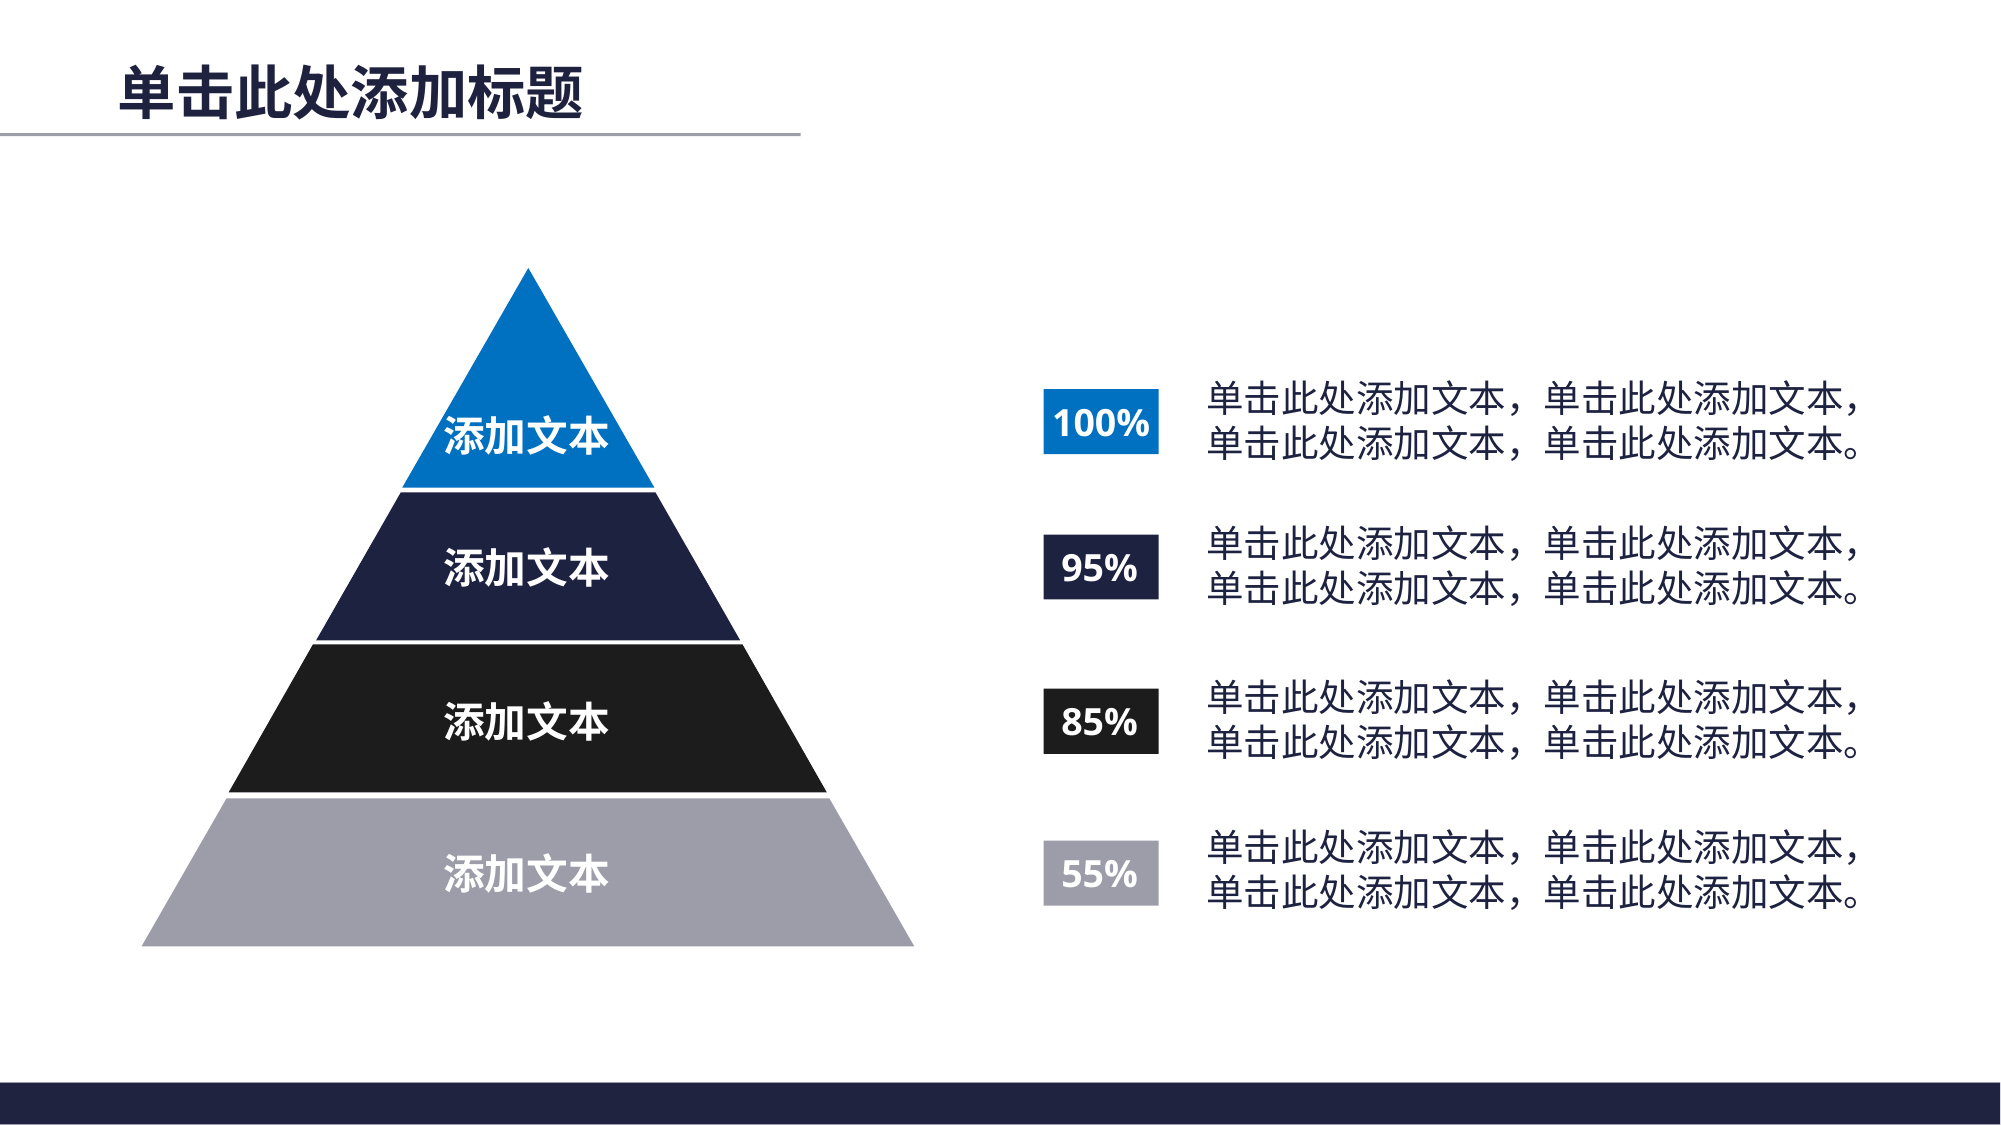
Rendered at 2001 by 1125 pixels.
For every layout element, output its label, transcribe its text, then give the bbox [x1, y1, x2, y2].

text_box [316, 492, 741, 641]
text_box 单击此处添加标题 [103, 48, 736, 134]
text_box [1027, 666, 1902, 772]
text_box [394, 267, 659, 488]
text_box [1027, 816, 1902, 922]
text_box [1027, 512, 1902, 618]
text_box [228, 644, 827, 793]
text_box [141, 798, 915, 947]
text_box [1028, 367, 1902, 473]
